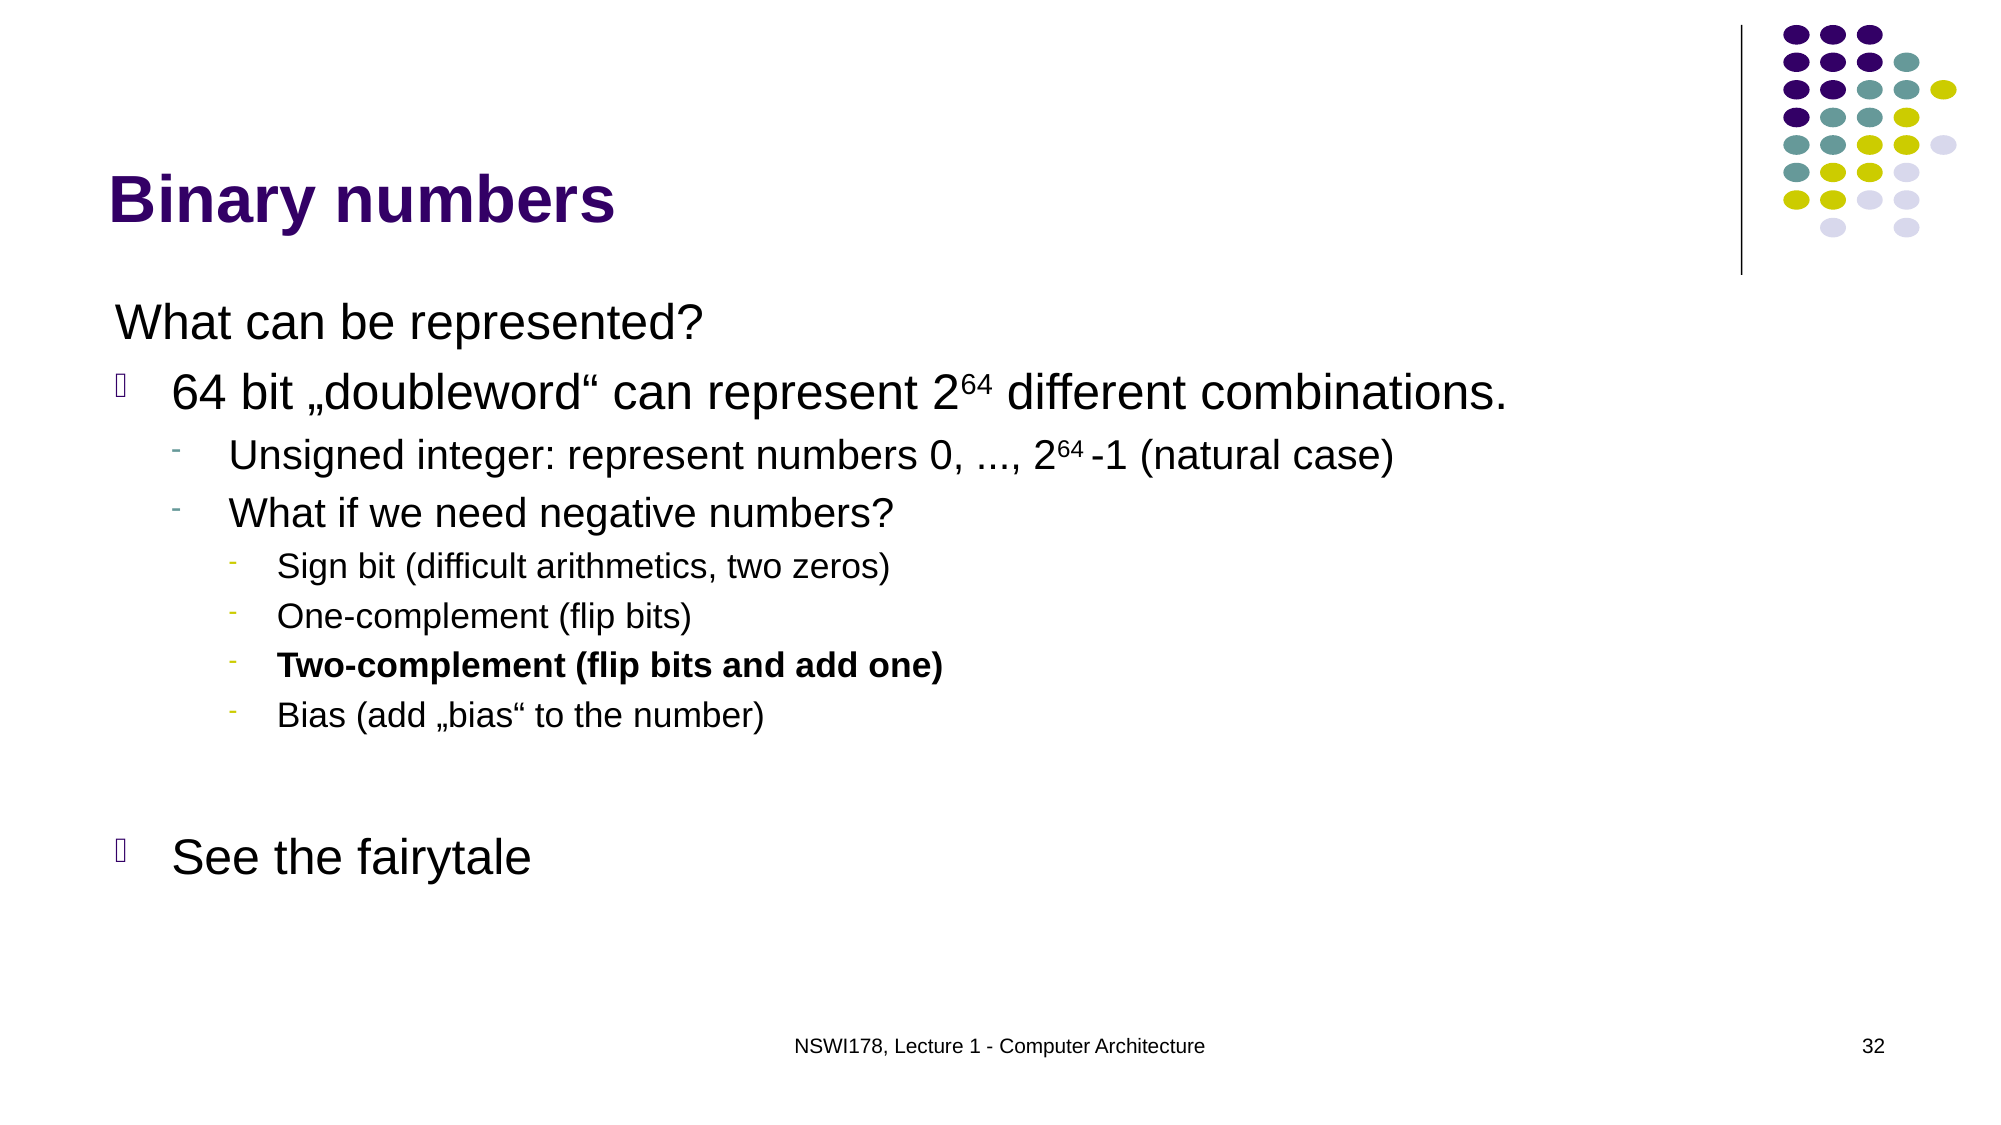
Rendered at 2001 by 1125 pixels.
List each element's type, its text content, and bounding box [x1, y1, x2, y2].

list What can be represented? 64 bit „doubleword“ can represent 264 different combinations. Unsigned integer: represent numbers 0, ..., 264 -1 (natural case) What if we need negative numbers? Sign bit (difficult arithmetics, two zeros) One-complement (flip bits) Two-complement (flip bits and add one) Bias (add „bias“ to the number) See the fairytale [99, 281, 1901, 1006]
slide_number 32 [1433, 1024, 1901, 1101]
footer NSWI178, Lecture 1 - Computer Architecture [683, 1024, 1317, 1101]
text_box Binary numbers [94, 30, 1367, 244]
